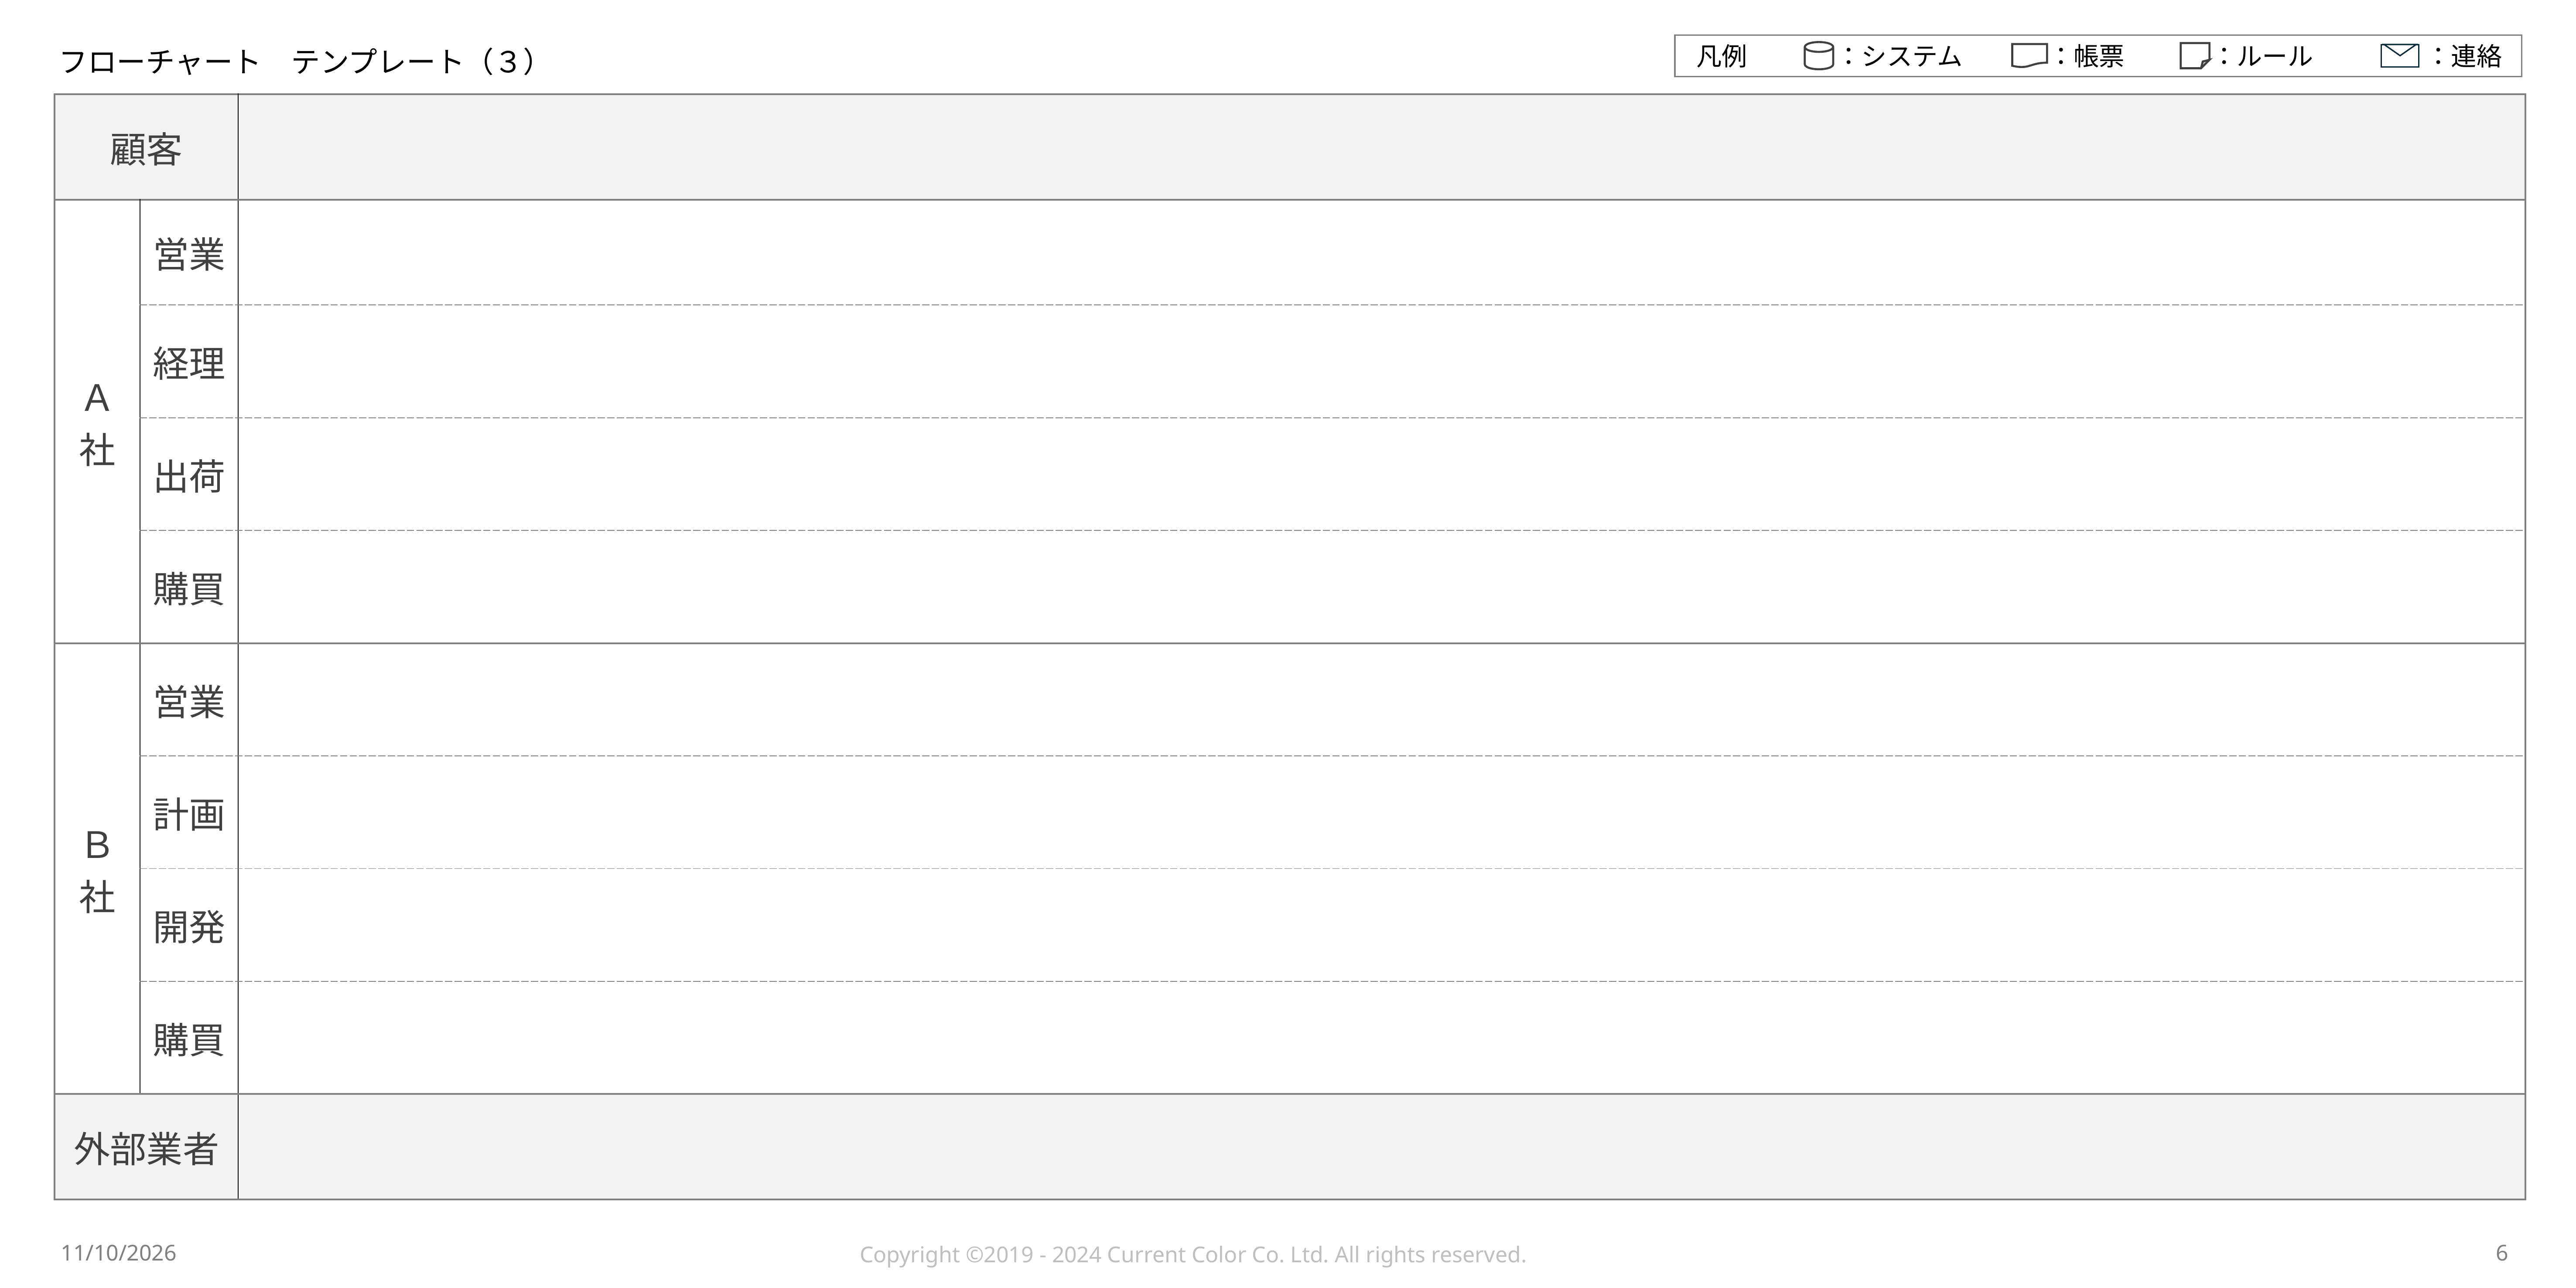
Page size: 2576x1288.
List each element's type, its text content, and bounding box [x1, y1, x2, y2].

footer Copyright ©2019 - 2024 Current Color Co. Ltd. All rights reserved. [853, 1232, 1723, 1276]
slide_number 6 [1935, 1232, 2515, 1276]
text_box フローチャート テンプレート（３） [52, 40, 559, 82]
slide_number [54, 1232, 362, 1276]
